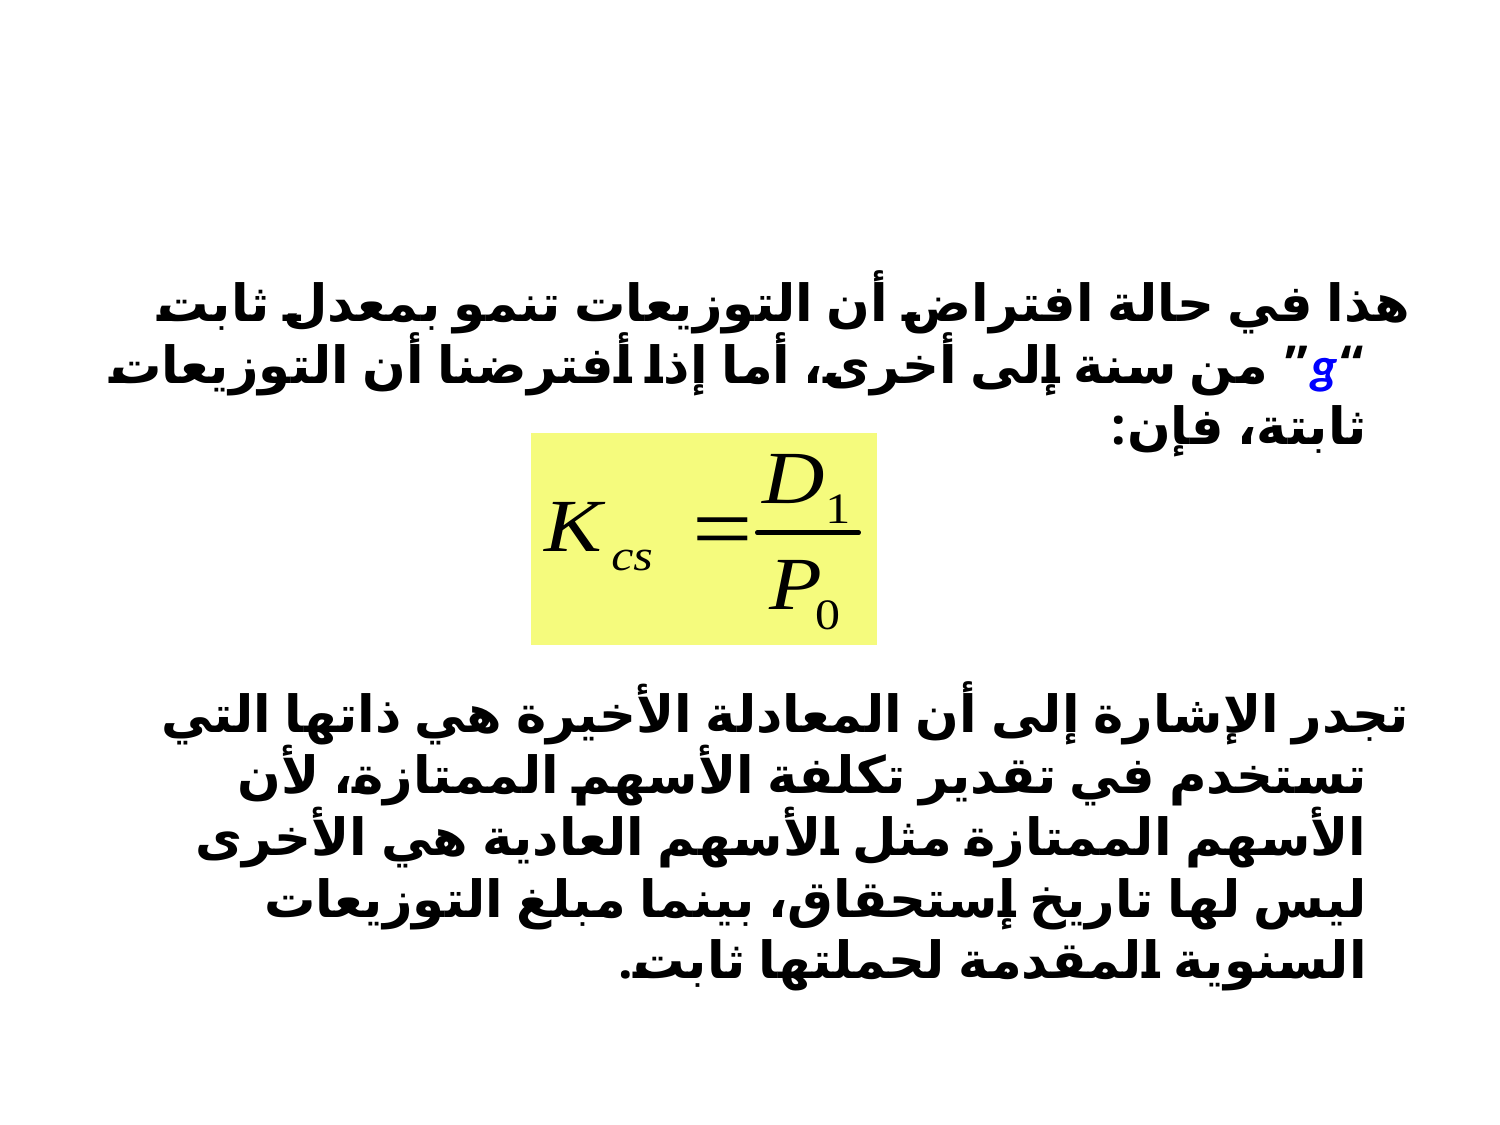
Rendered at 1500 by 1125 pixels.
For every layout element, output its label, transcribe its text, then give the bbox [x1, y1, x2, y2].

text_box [530, 432, 878, 646]
list هذا في حالة افتراض أن التوزيعات تنمو بمعدل ثابت “g” من سنة إلى أخرى، أما إذا أفترضنا أن التوزيعات ثابتة، فإن: تجدر الإشارة إلى أن المعادلة الأخيرة هي ذاتها التي تستخدم في تقدير تكلفة الأسهم الممتازة، لأن الأسهم الممتازة مثل الأسهم العادية هي الأخرى ليس لها تاريخ إستحقاق، بينما مبلغ التوزيعات السنوية المقدمة لحملتها ثابت. [75, 262, 1425, 1005]
